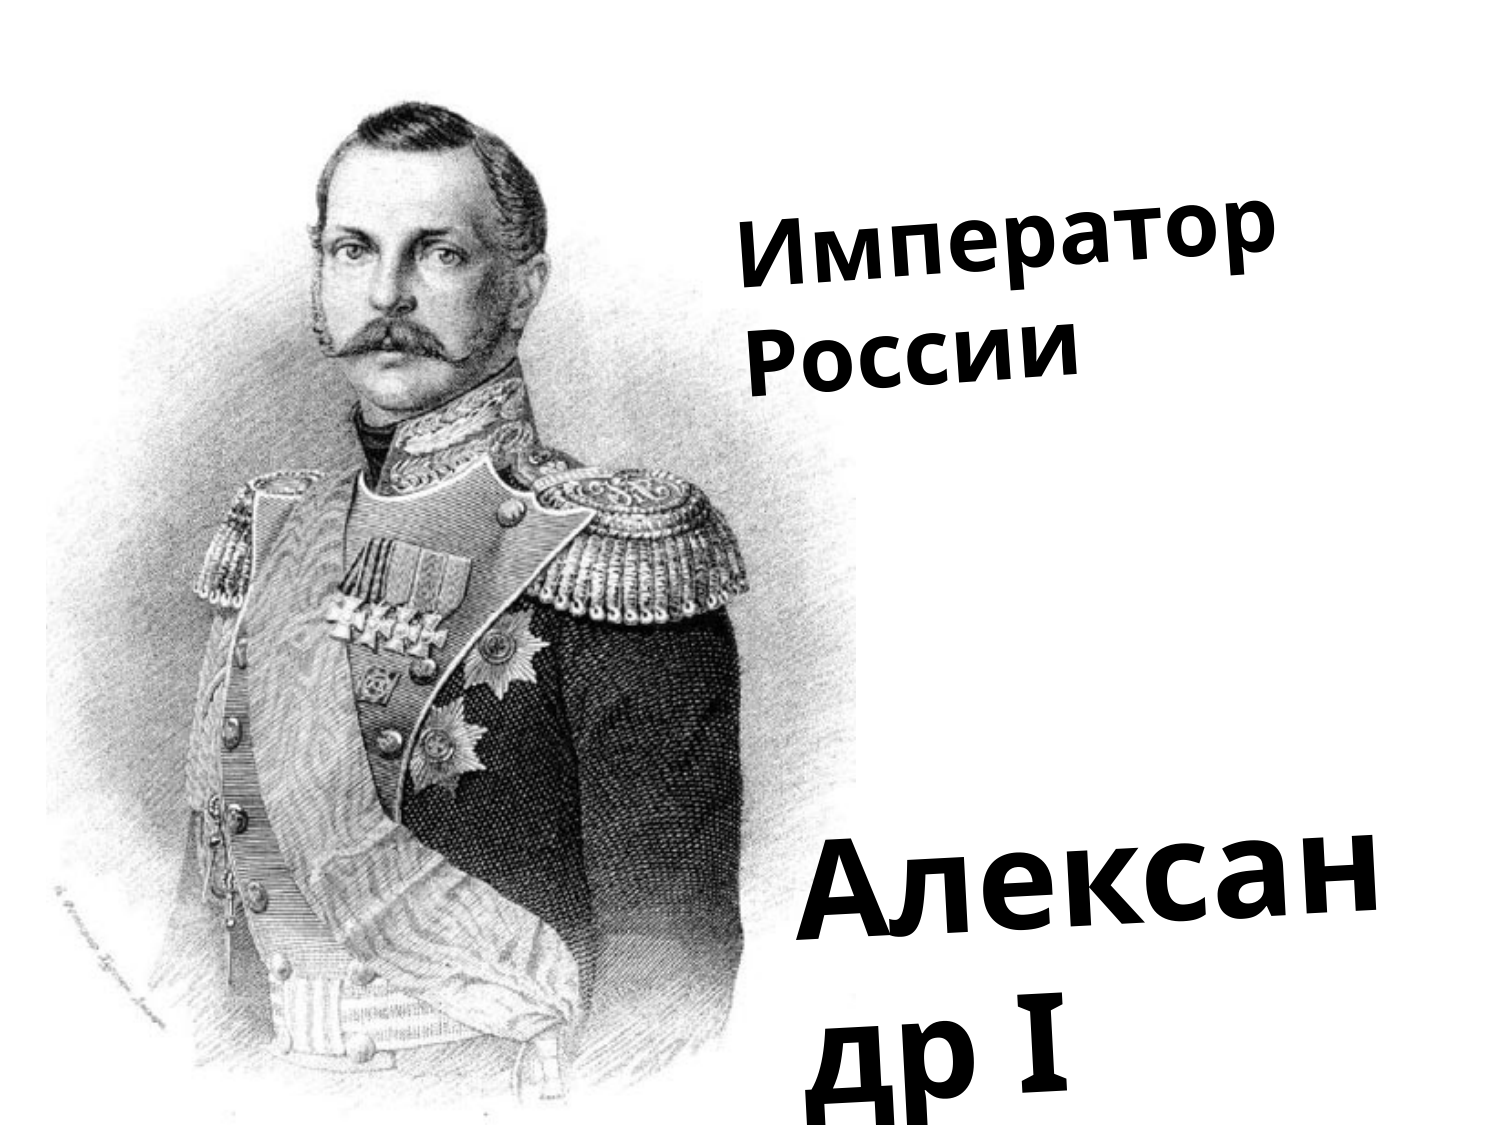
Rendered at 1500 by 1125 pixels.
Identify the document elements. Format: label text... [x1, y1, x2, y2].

picture [46, 32, 856, 1125]
text_box Александр I [860, 761, 1448, 1125]
text_box Император России [860, 140, 1441, 416]
